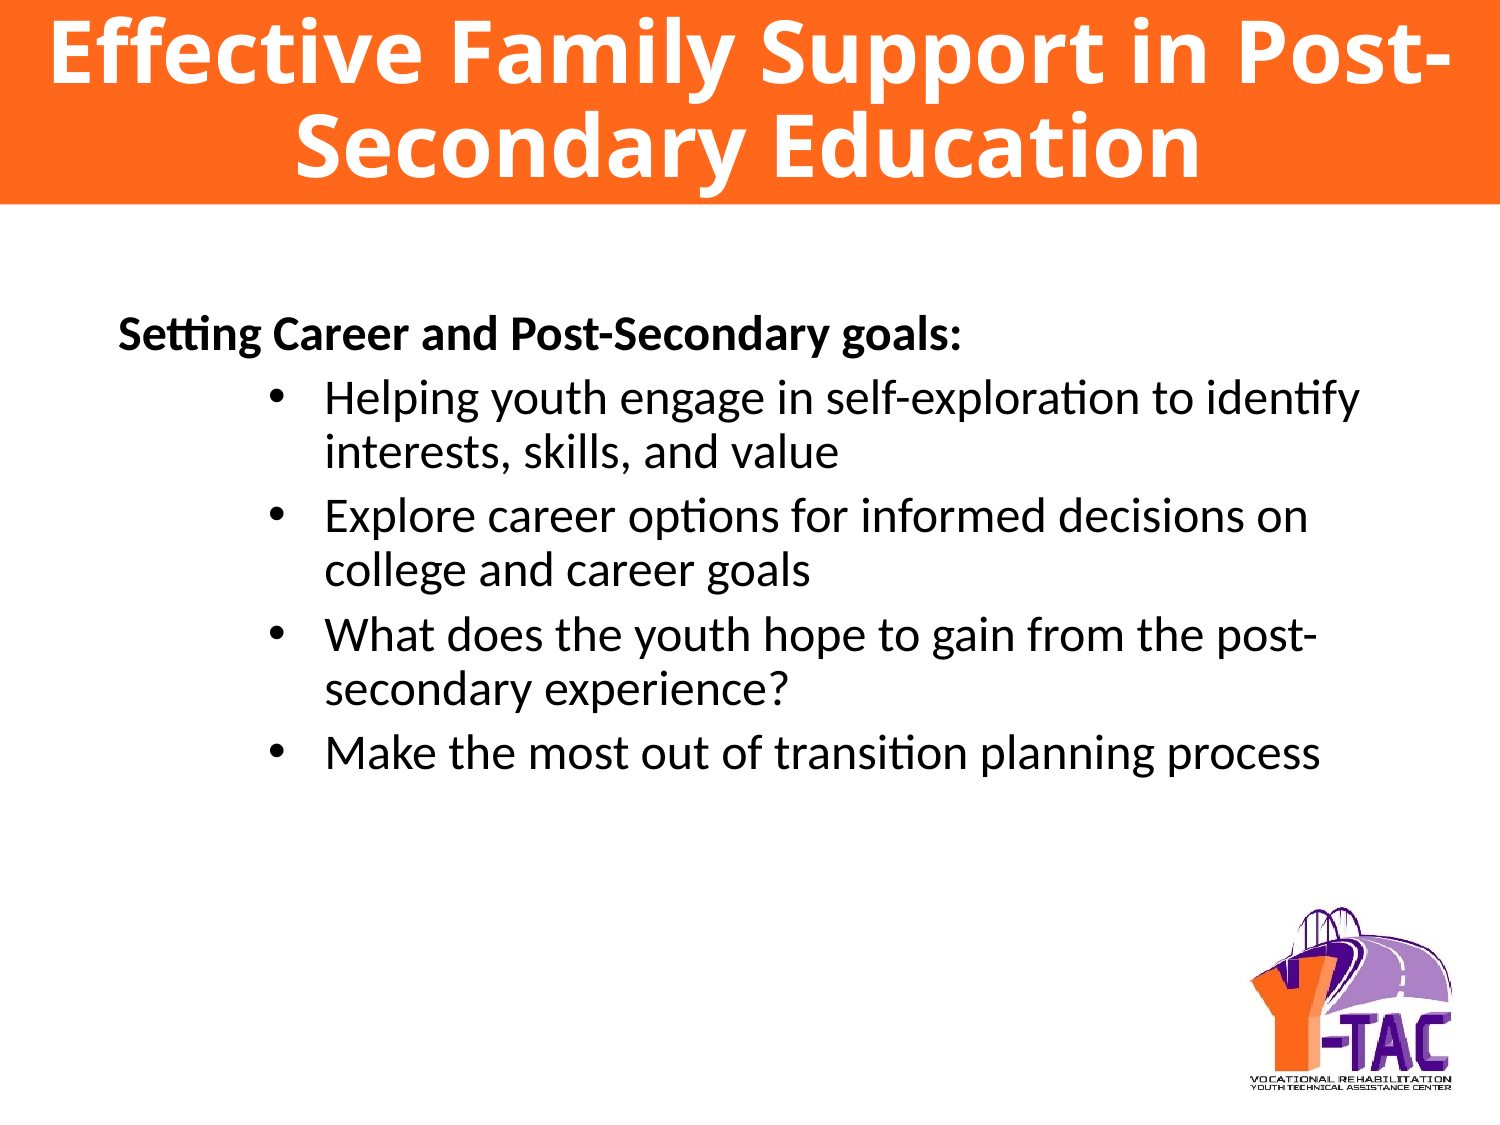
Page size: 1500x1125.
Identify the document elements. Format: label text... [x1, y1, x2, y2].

picture [1246, 903, 1456, 1094]
title Effective Family Support in Post-Secondary Education [0, 0, 1500, 205]
list Setting Career and Post-Secondary goals: Helping youth engage in self-exploration to identify interests, skills, and value Explore career options for informed decisions on college and career goals What does the youth hope to gain from the post-secondary experience? Make the most out of transition planning process [103, 299, 1397, 1014]
